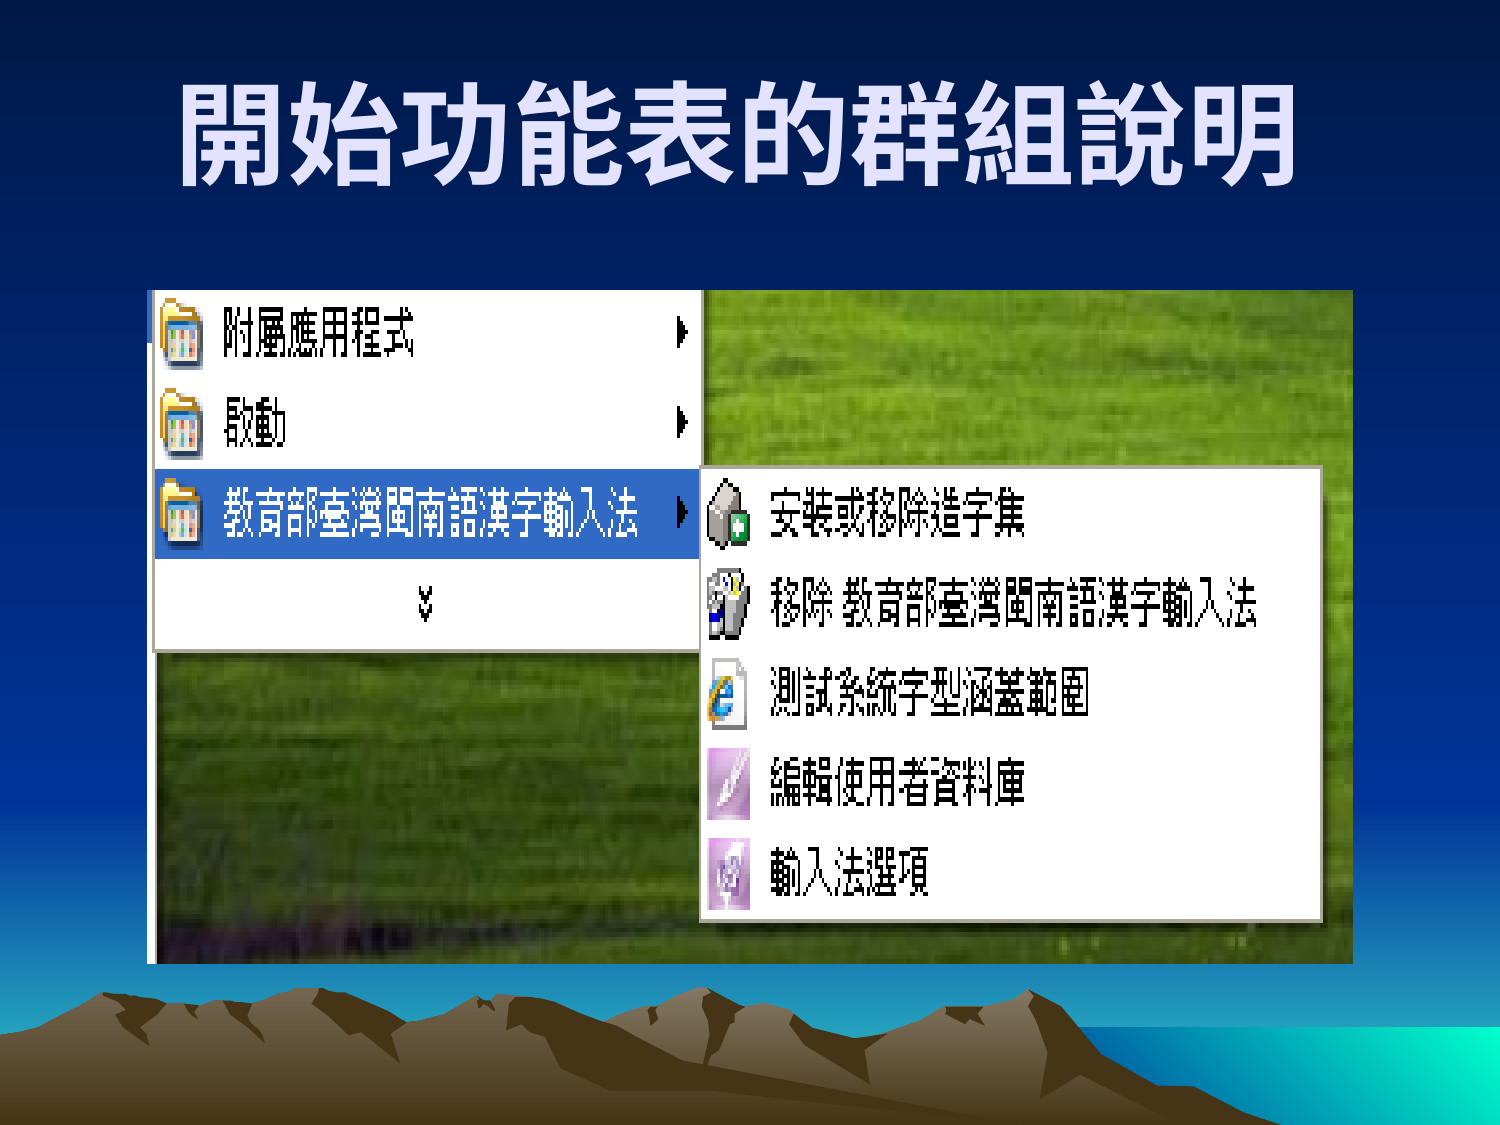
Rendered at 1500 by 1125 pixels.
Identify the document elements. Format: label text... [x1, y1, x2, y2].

title 開始功能表的群組說明 [75, 37, 1425, 225]
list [147, 290, 1353, 965]
